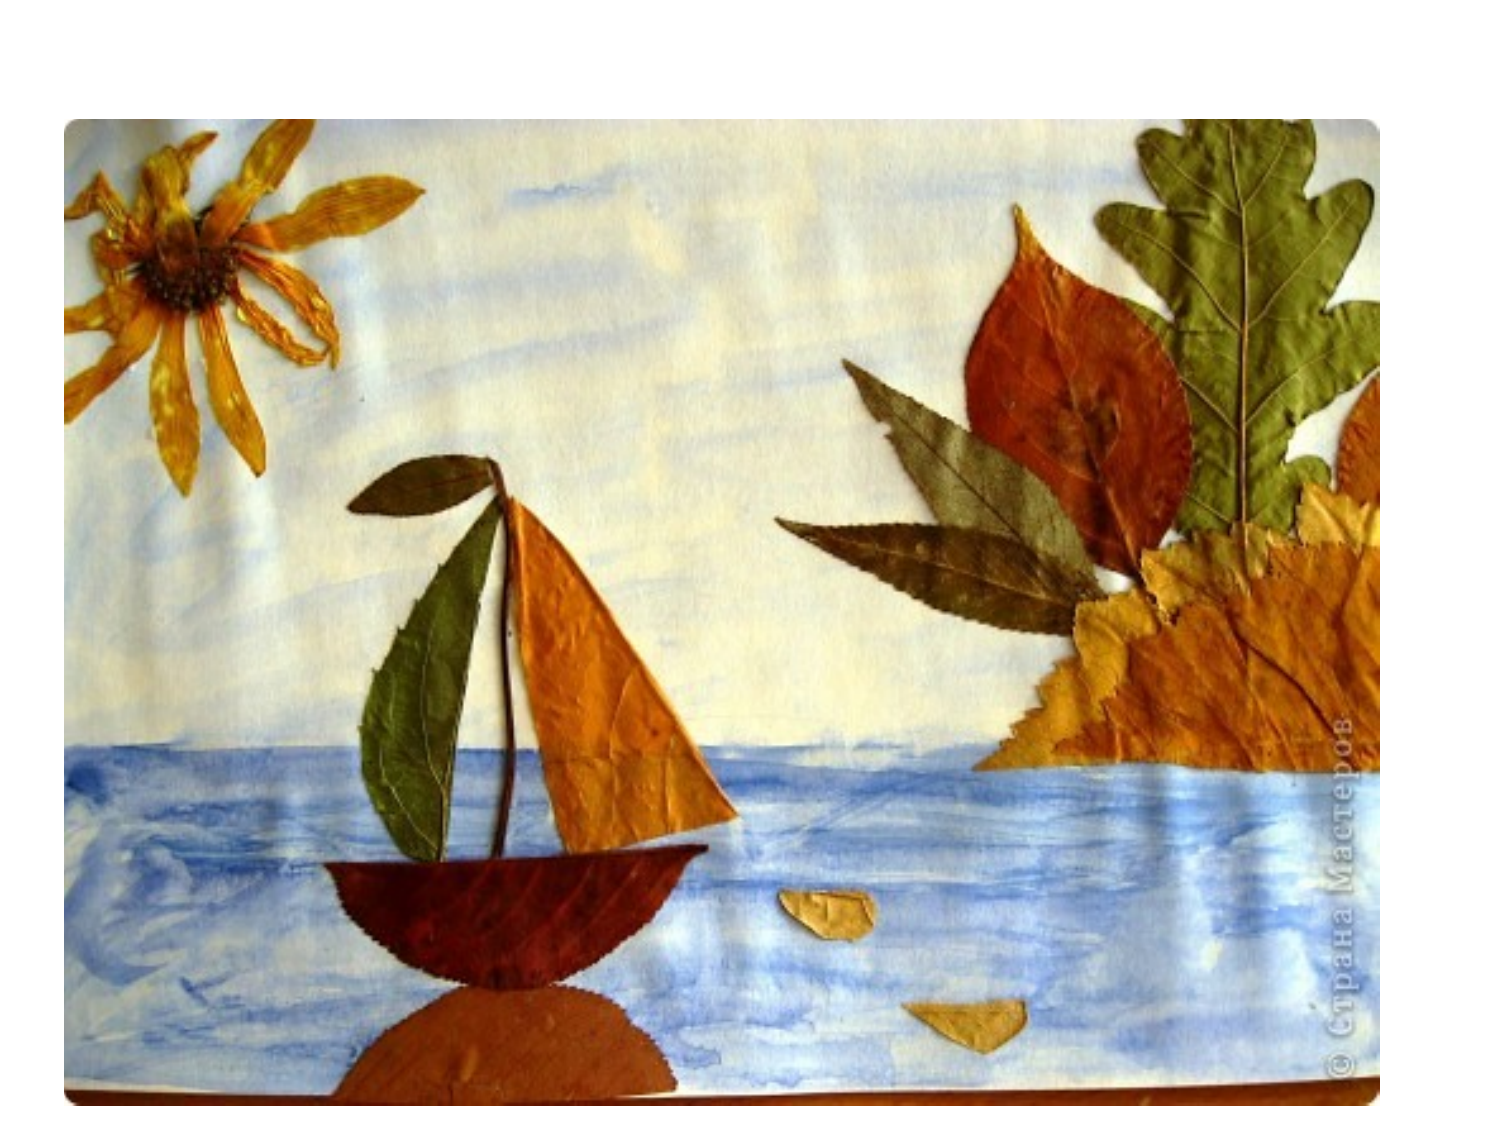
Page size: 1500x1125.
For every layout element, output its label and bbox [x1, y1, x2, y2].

list [64, 119, 1380, 1107]
